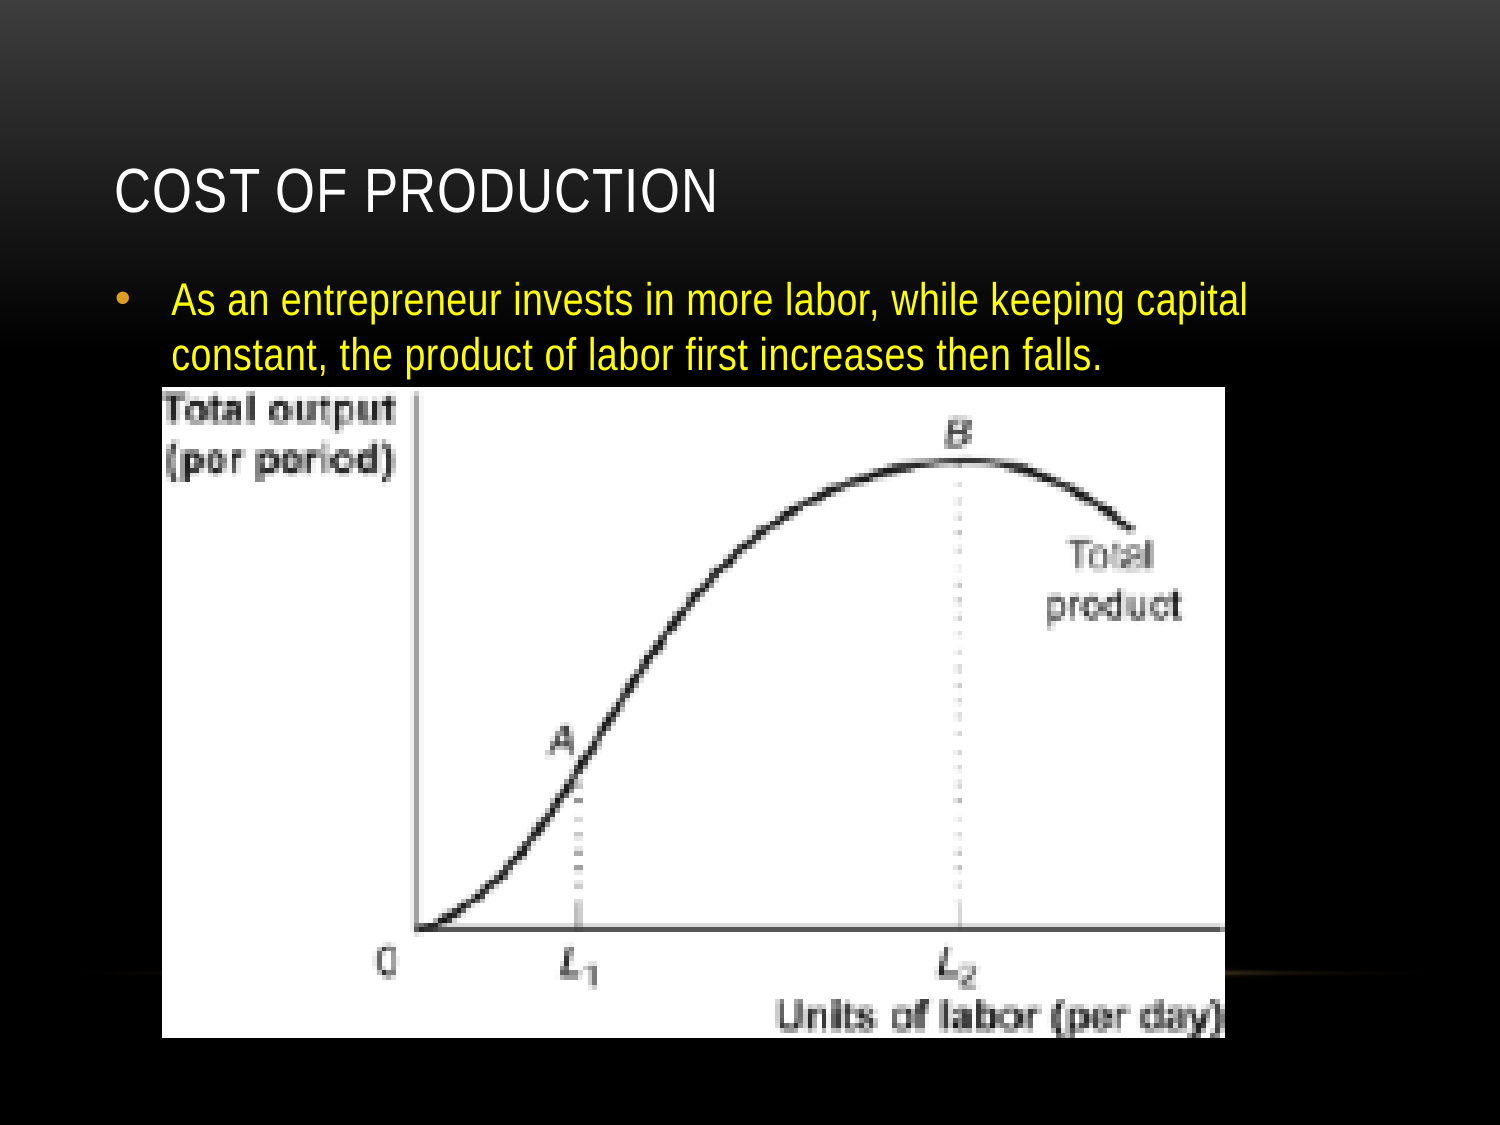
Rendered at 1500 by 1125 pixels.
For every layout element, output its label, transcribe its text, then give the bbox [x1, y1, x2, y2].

list As an entrepreneur invests in more labor, while keeping capital constant, the product of labor first increases then falls. [99, 262, 1400, 938]
picture [0, 0, 1500, 1125]
title Cost of production [99, 45, 1400, 233]
